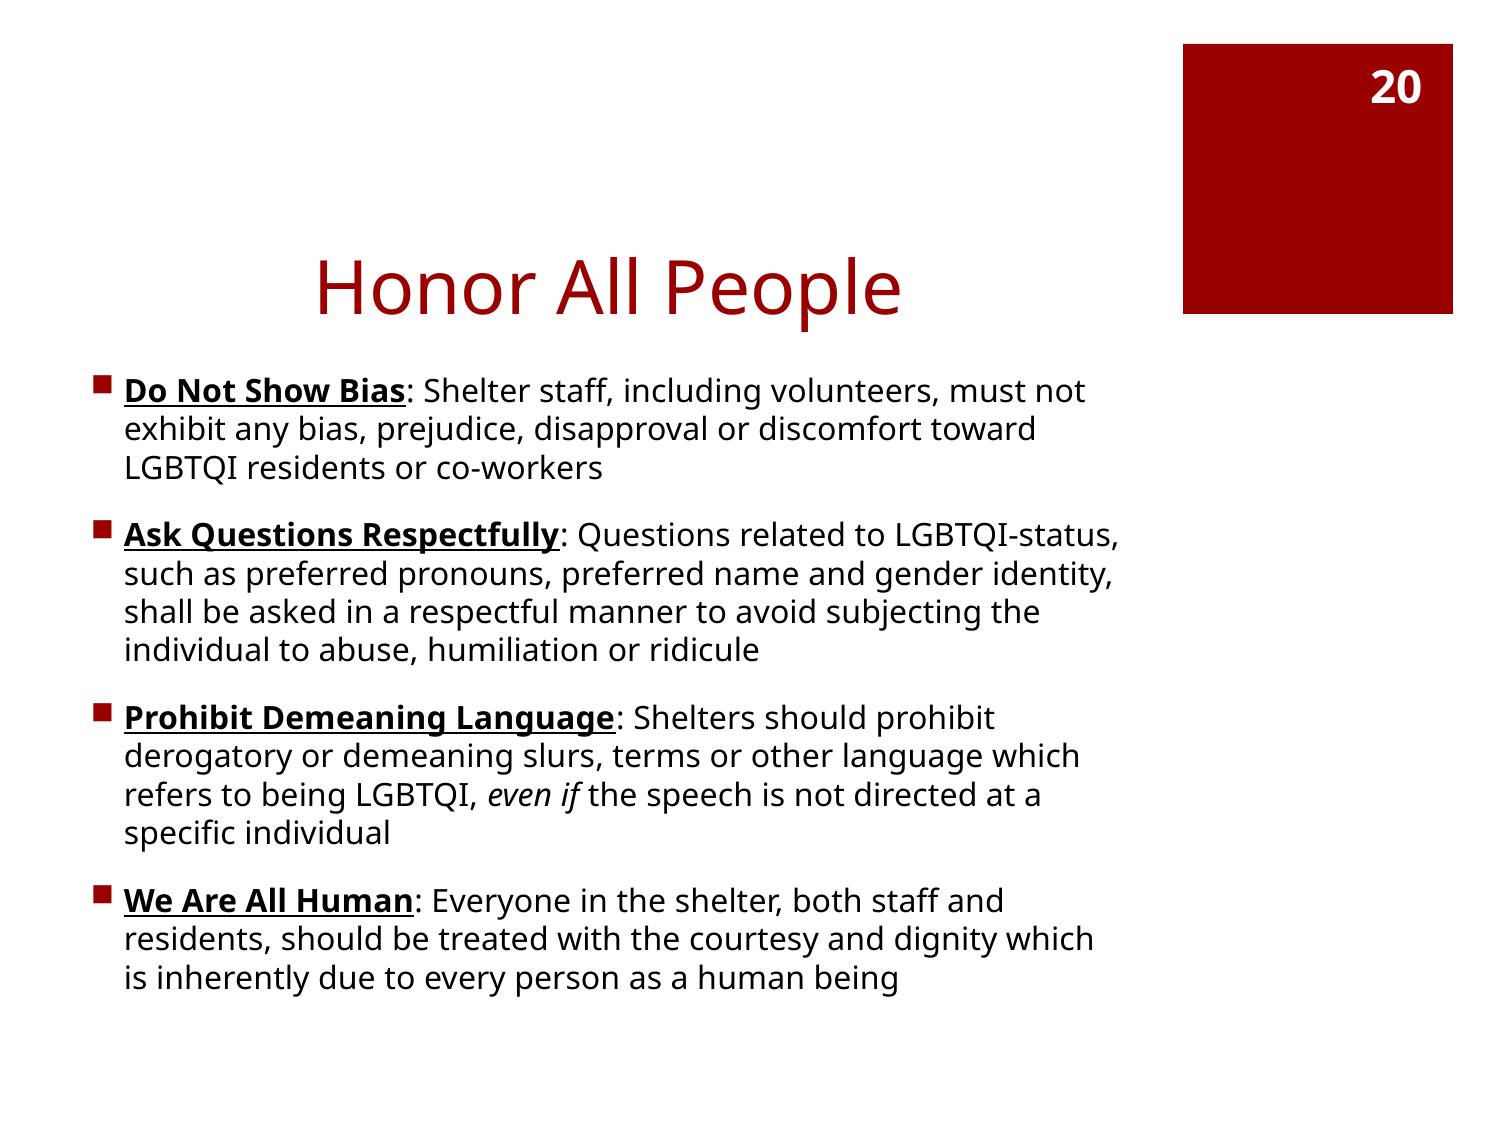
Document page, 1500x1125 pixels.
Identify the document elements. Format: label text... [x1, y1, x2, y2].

title Honor All People [75, 149, 1143, 338]
list Do Not Show Bias: Shelter staff, including volunteers, must not exhibit any bias, prejudice, disapproval or discomfort toward LGBTQI residents or co-workers Ask Questions Respectfully: Questions related to LGBTQI-status, such as preferred pronouns, preferred name and gender identity, shall be asked in a respectful manner to avoid subjecting the individual to abuse, humiliation or ridicule Prohibit Demeaning Language: Shelters should prohibit derogatory or demeaning slurs, terms or other language which refers to being LGBTQI, even if the speech is not directed at a specific individual We Are All Human: Everyone in the shelter, both staff and residents, should be treated with the courtesy and dignity which is inherently due to every person as a human being [75, 362, 1143, 1005]
slide_number 20 [1354, 59, 1438, 120]
